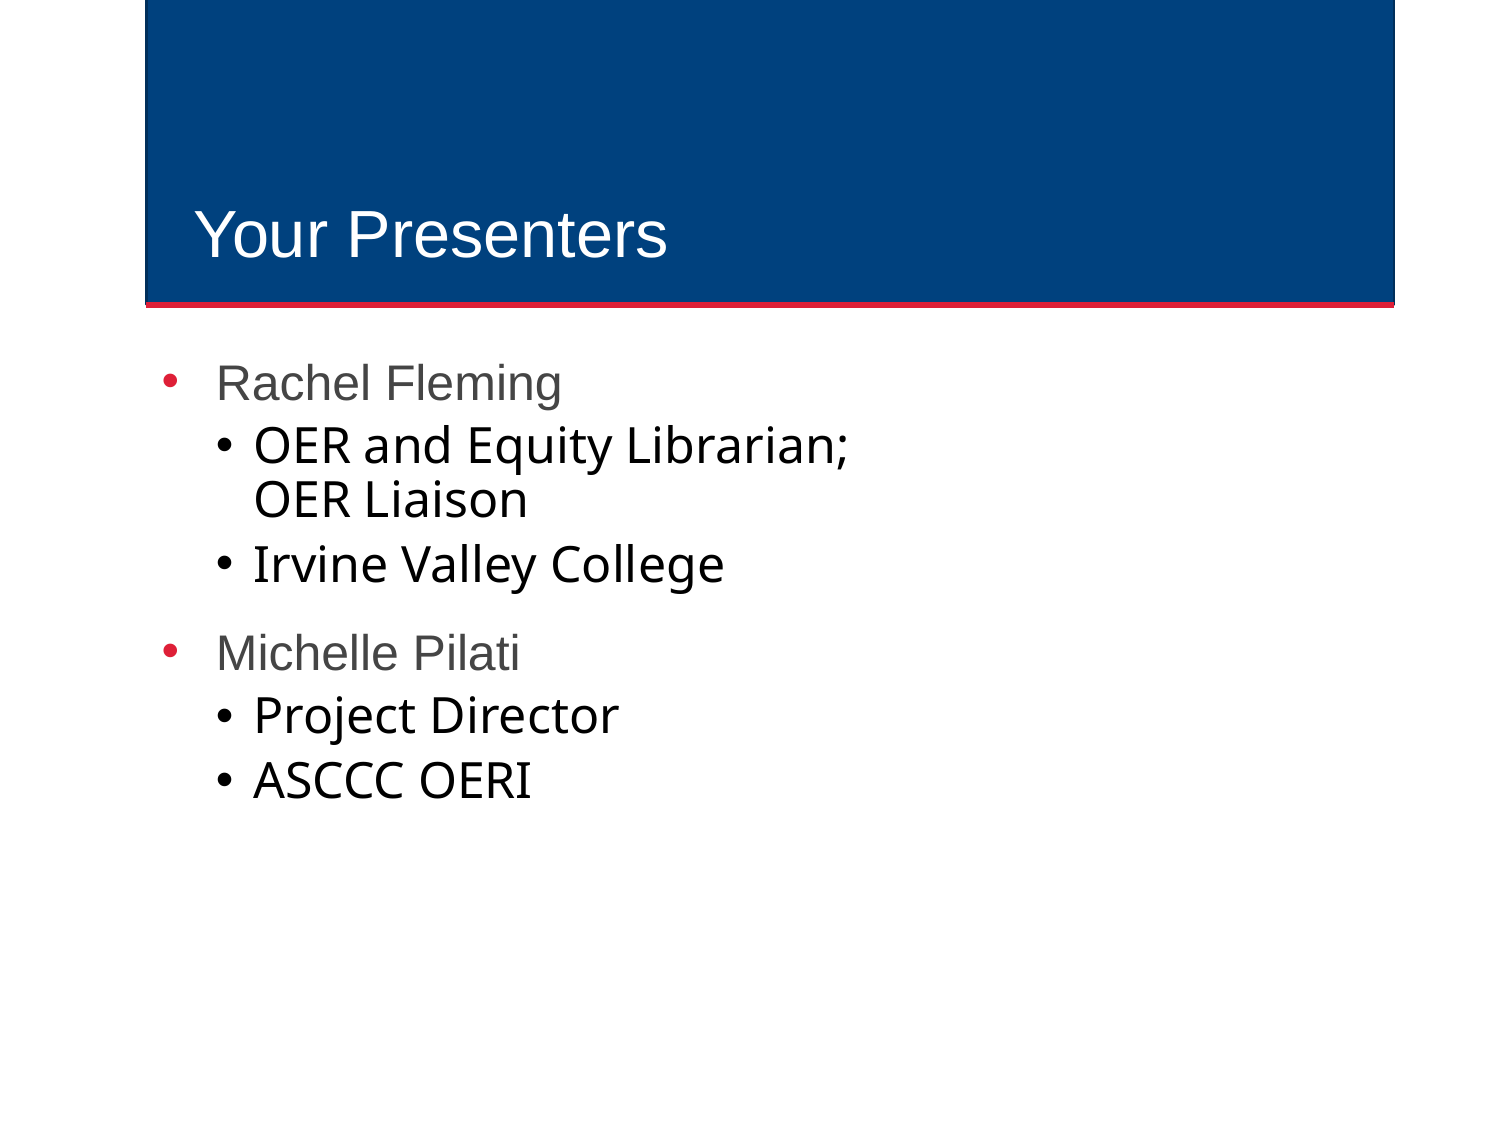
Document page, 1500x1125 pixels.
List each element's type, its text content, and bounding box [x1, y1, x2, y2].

list Rachel Fleming OER and Equity Librarian; OER Liaison Irvine Valley College Michelle Pilati Project Director ASCCC OERI [125, 330, 942, 994]
title Your Presenters [178, 132, 1361, 280]
